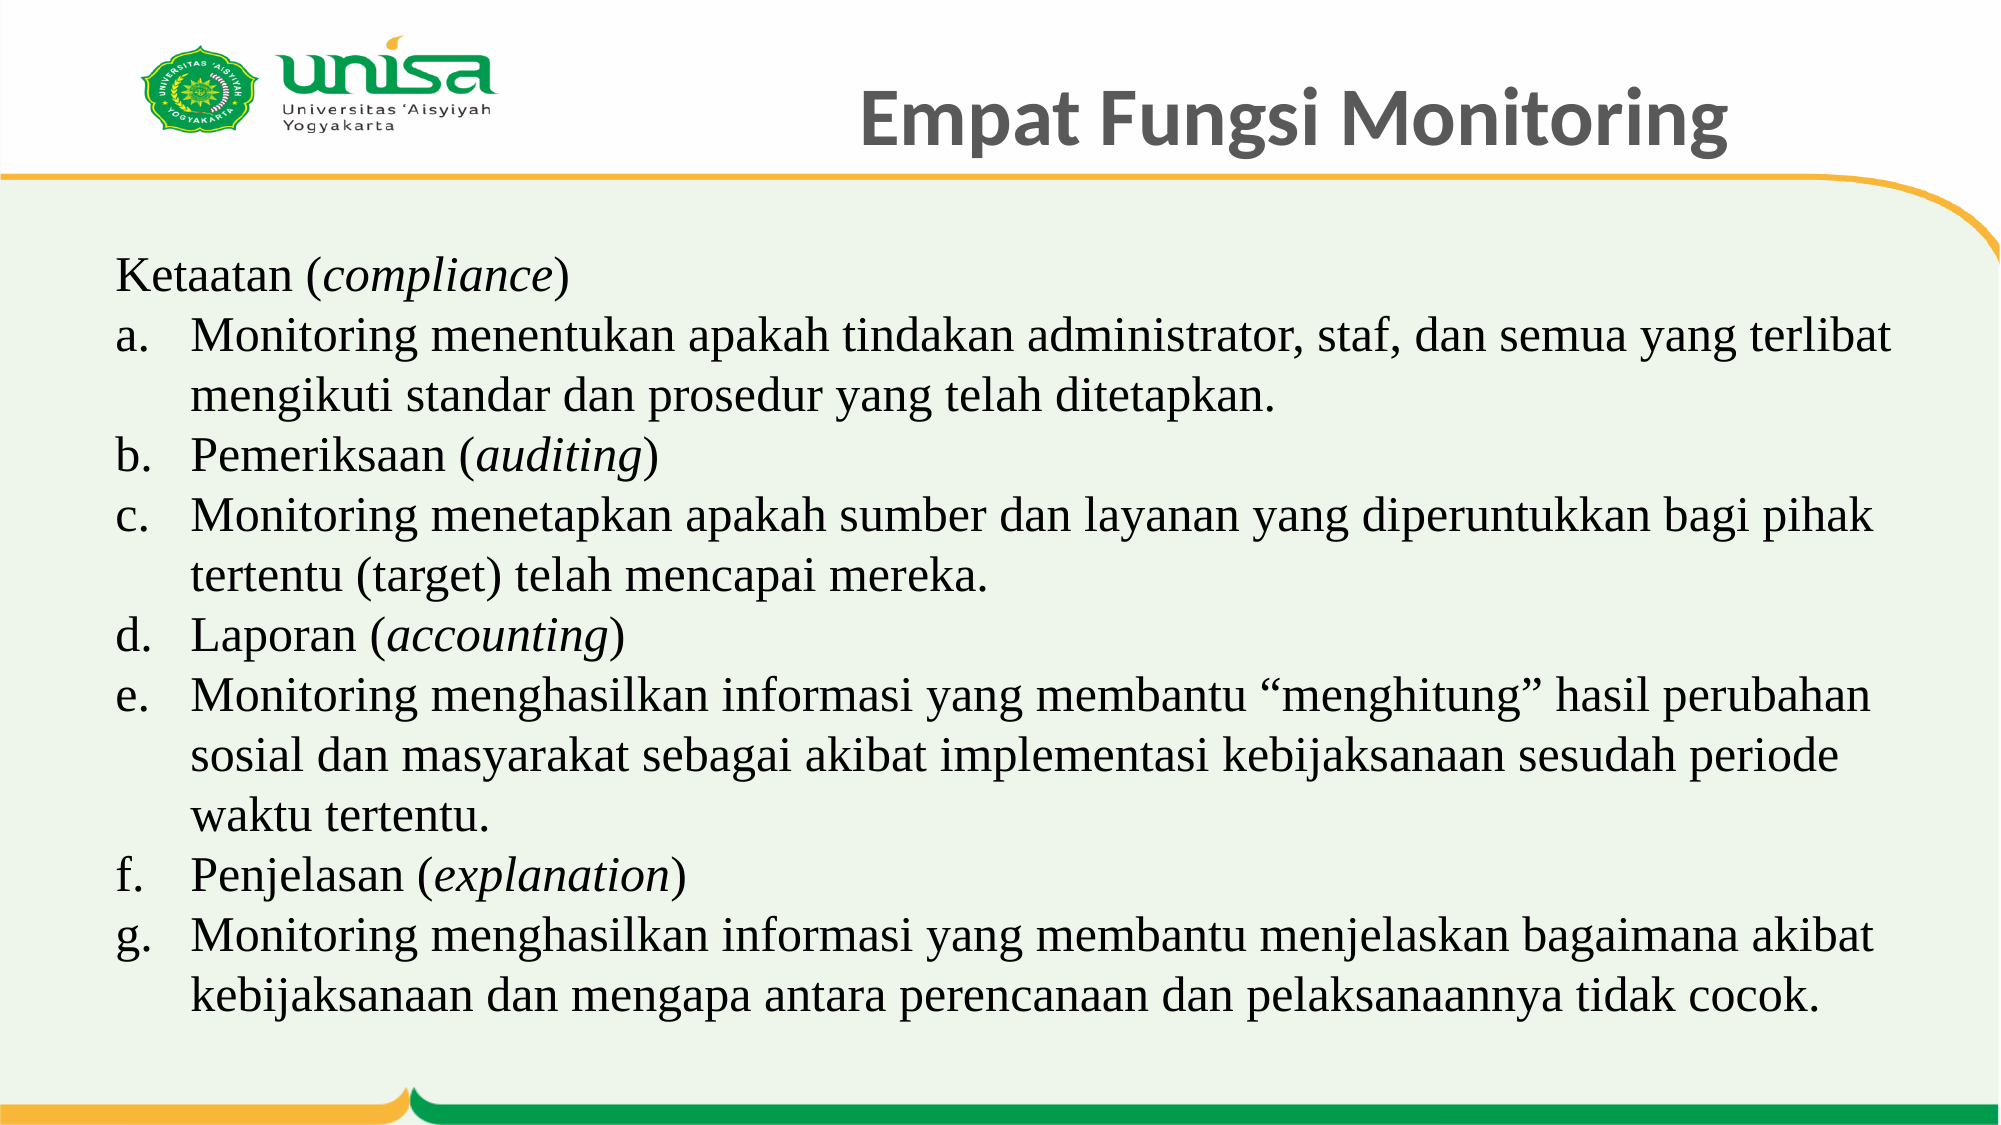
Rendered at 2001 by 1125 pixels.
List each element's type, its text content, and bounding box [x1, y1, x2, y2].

text_box Ketaatan (compliance) Monitoring menentukan apakah tindakan administrator, staf, dan semua yang terlibat mengikuti standar dan prosedur yang telah ditetapkan. Pemeriksaan (auditing) Monitoring menetapkan apakah sumber dan layanan yang diperuntukkan bagi pihak tertentu (target) telah mencapai mereka. Laporan (accounting) Monitoring menghasilkan informasi yang membantu “menghitung” hasil perubahan sosial dan masyarakat sebagai akibat implementasi kebijaksanaan sesudah periode waktu tertentu. Penjelasan (explanation) Monitoring menghasilkan informasi yang membantu menjelaskan bagaimana akibat kebijaksanaan dan mengapa antara perencanaan dan pelaksanaannya tidak cocok. [100, 233, 1942, 1029]
title Empat Fungsi Monitoring [844, 54, 1838, 155]
picture [0, 0, 2000, 1125]
